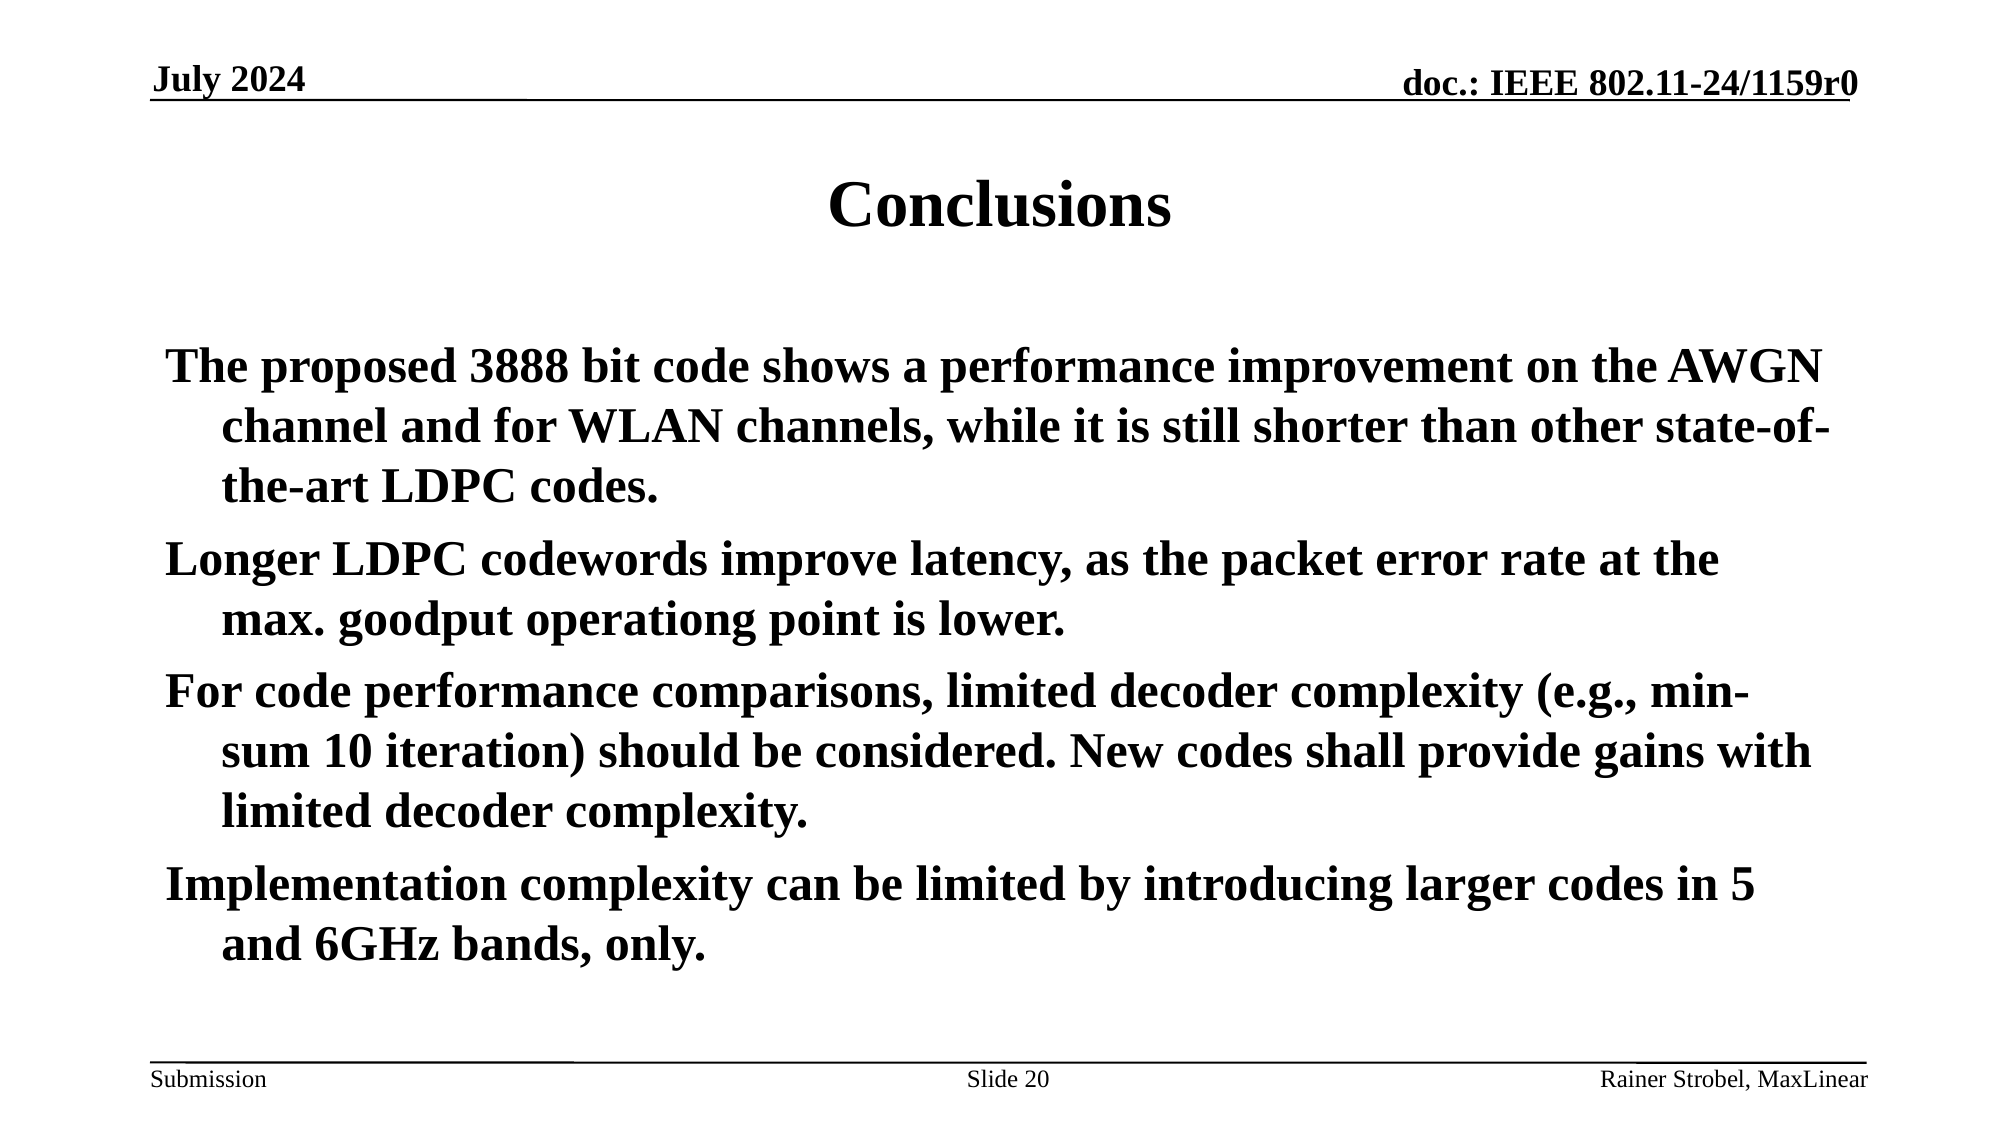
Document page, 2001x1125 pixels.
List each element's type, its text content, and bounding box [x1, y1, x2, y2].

list The proposed 3888 bit code shows a performance improvement on the AWGN channel and for WLAN channels, while it is still shorter than other state-of-the-art LDPC codes. Longer LDPC codewords improve latency, as the packet error rate at the max. goodput operationg point is lower. For code performance comparisons, limited decoder complexity (e.g., min-sum 10 iteration) should be considered. New codes shall provide gains with limited decoder complexity. Implementation complexity can be limited by introducing larger codes in 5 and 6GHz bands, only. [149, 324, 1850, 1000]
footer Rainer Strobel, MaxLinear [1171, 1061, 1869, 1093]
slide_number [152, 54, 563, 100]
title Conclusions [149, 112, 1850, 288]
slide_number Slide 20 [950, 1061, 1067, 1123]
